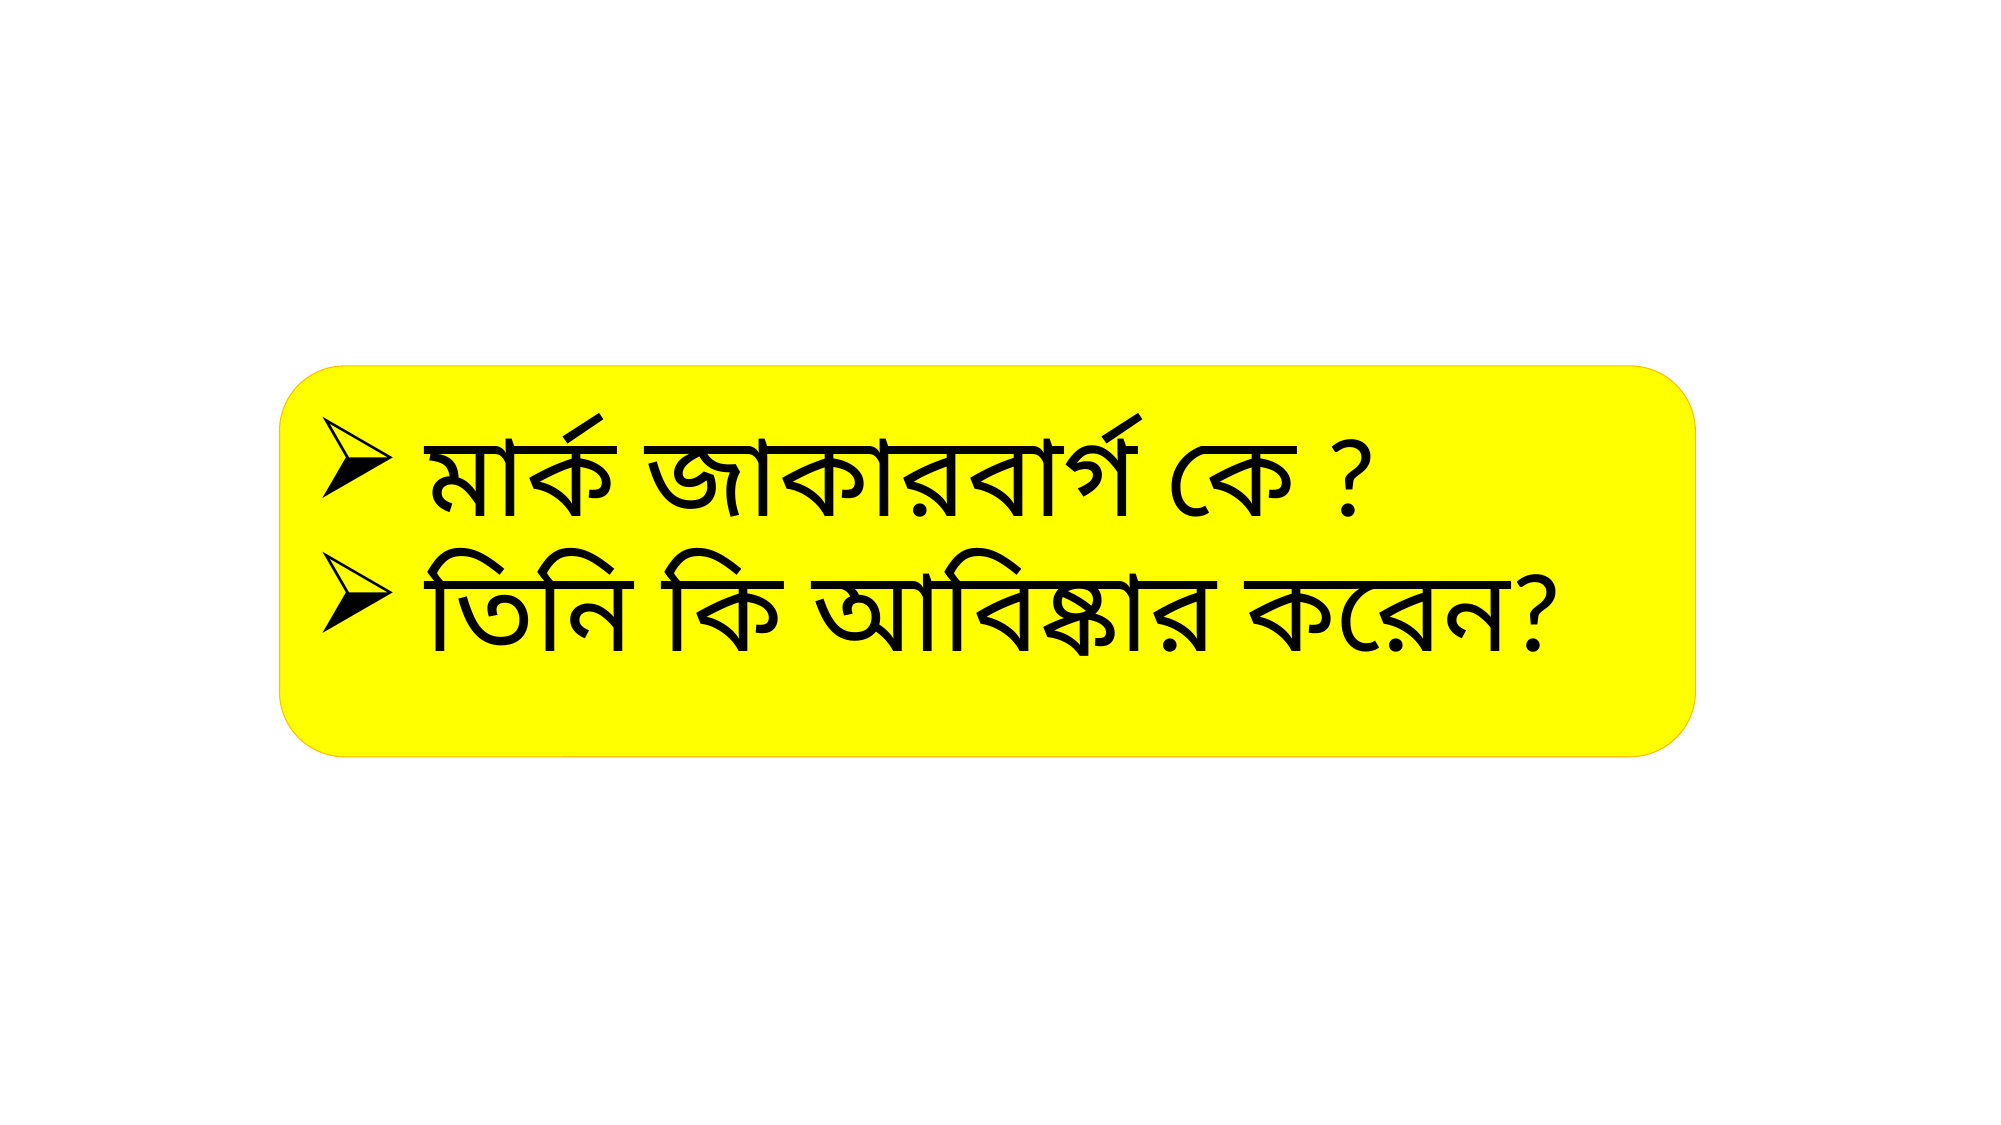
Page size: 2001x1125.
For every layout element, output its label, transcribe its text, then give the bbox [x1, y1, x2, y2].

text_box মার্ক জাকারবার্গ কে ? তিনি কি আবিষ্কার করেন? [278, 365, 1696, 758]
